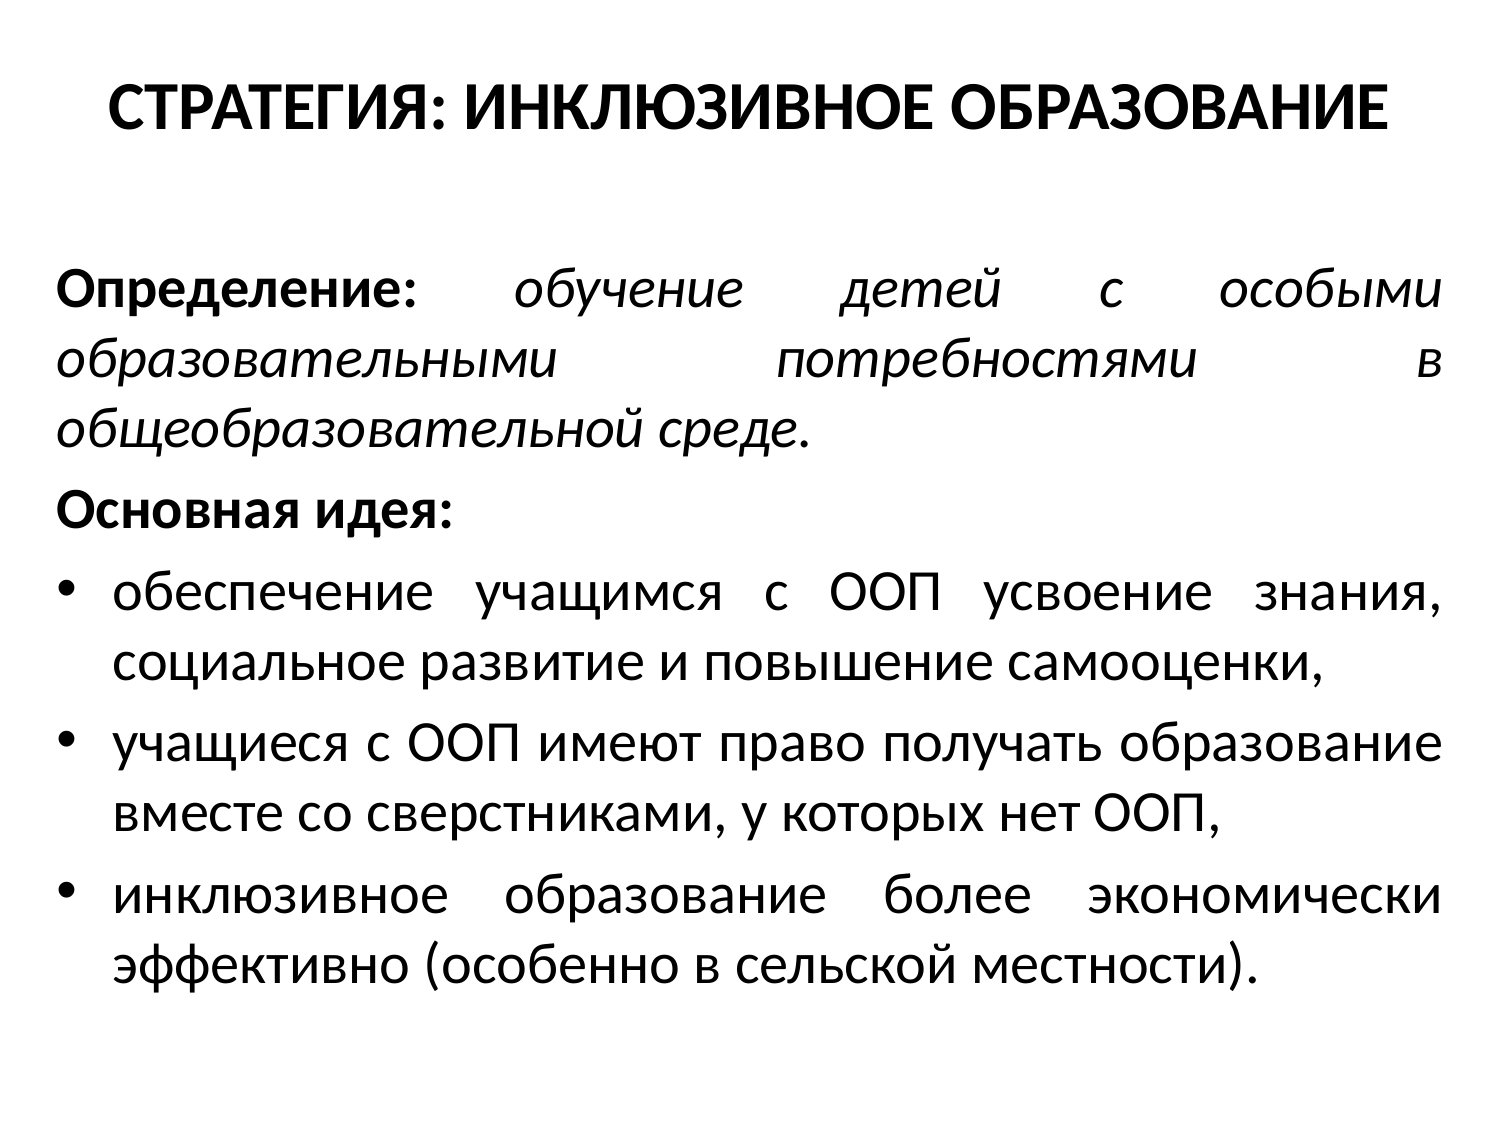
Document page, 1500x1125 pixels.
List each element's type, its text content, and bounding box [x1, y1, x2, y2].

list Определение: обучение детей с особыми образовательными потребностями в общеобразовательной среде. Основная идея: обеспечение учащимся с ООП усвоение знания, социальное развитие и повышение самооценки, учащиеся с ООП имеют право получать образование вместе со сверстниками, у которых нет ООП, инклюзивное образование более экономически эффективно (особенно в сельской местности). [41, 219, 1459, 1106]
title СТРАТЕГИЯ: ИНКЛЮЗИВНОЕ ОБРАЗОВАНИЕ [75, 30, 1425, 173]
